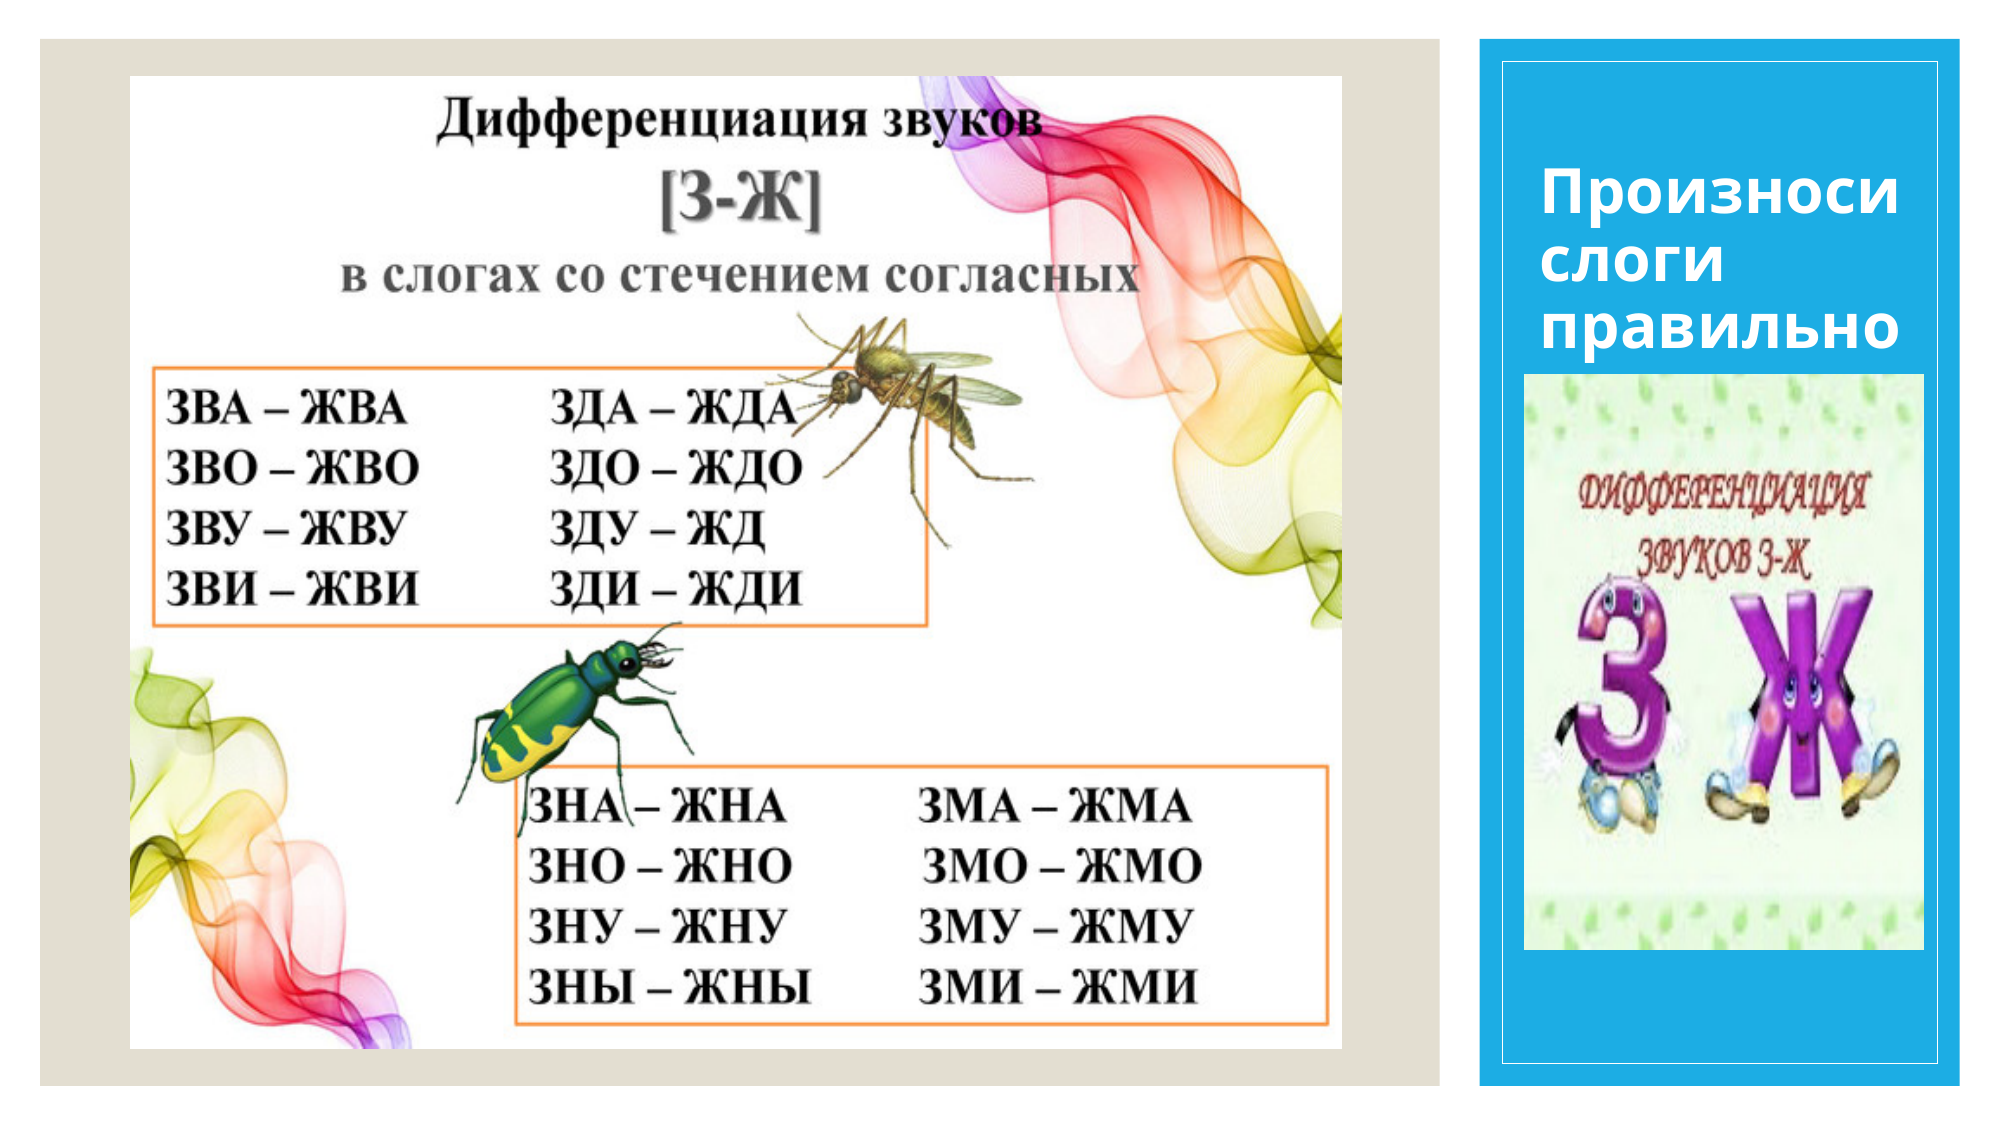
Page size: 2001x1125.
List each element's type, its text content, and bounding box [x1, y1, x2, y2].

title Произноси слоги правильно [1524, 99, 1924, 370]
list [130, 76, 1342, 1049]
picture [1524, 374, 1924, 950]
